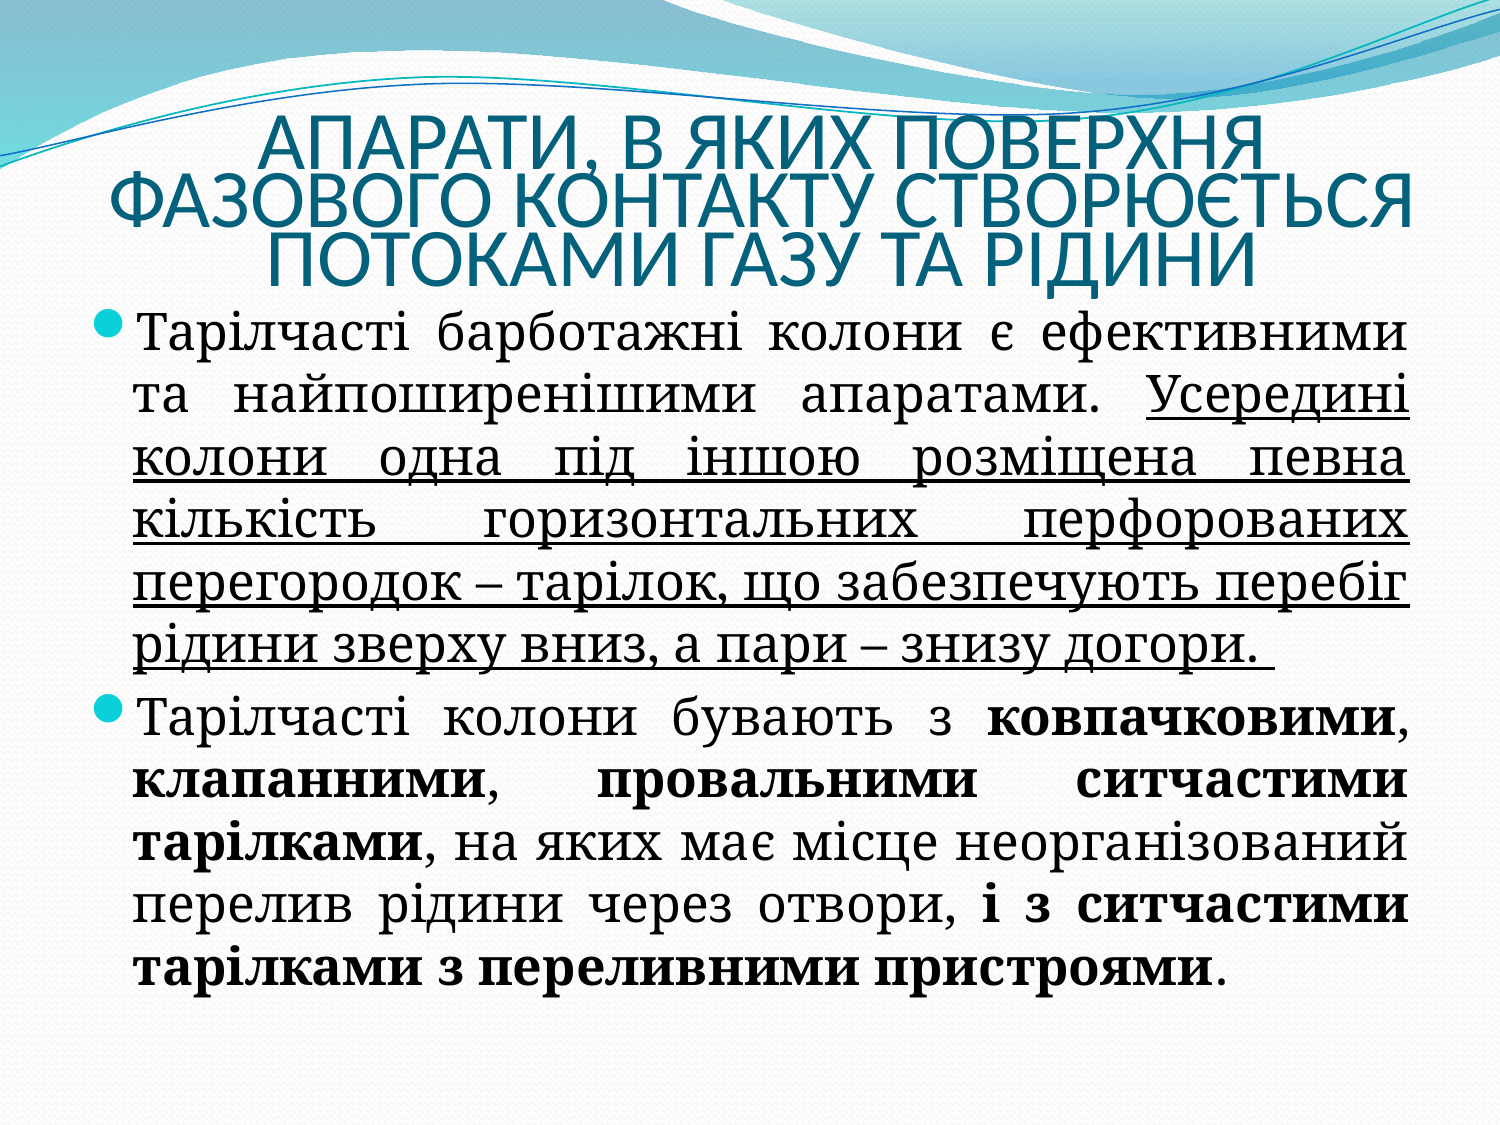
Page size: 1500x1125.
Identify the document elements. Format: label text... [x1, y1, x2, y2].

title АПАРАТИ, В ЯКИХ ПОВЕРХНЯ ФАЗОВОГО КОНТАКТУ СТВОРЮЄТЬСЯ ПОТОКАМИ ГАЗУ ТА РІДИНИ [100, 137, 1425, 290]
list Тарілчасті барботажні колони є ефективними та найпоширенішими апаратами. Усередині колони одна під іншою розміщена певна кількість горизонтальних перфорованих перегородок – тарілок, що забезпечують перебіг рідини зверху вниз, а пари – знизу догори. Тарілчасті колони бувають з ковпачковими, клапанними, провальними ситчастими тарілками, на яких має місце неорганізований перелив рідини через отвори, і з ситчастими тарілками з переливними пристроями. [75, 290, 1425, 1038]
